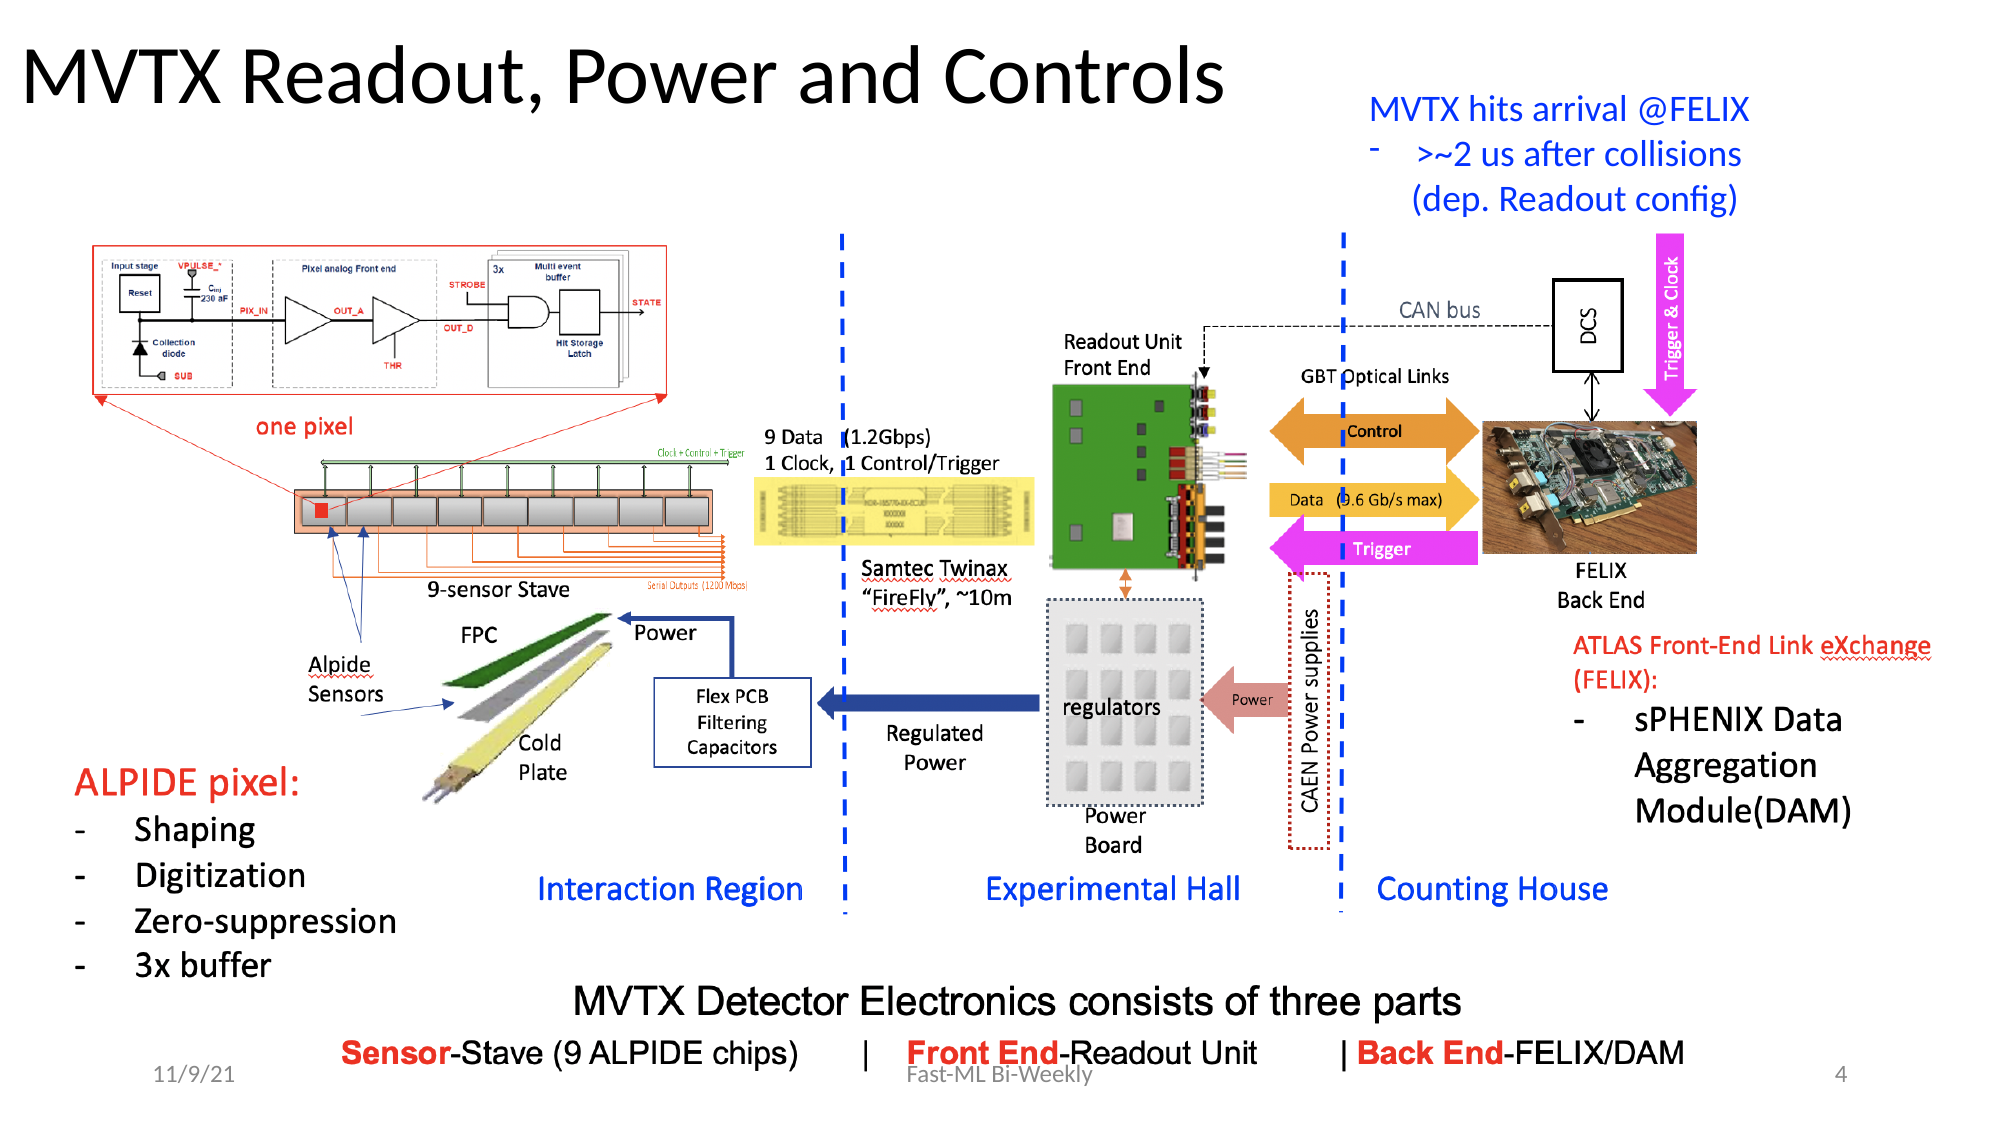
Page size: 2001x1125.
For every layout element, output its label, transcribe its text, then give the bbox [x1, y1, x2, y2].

picture [41, 227, 1975, 1099]
text_box MVTX hits arrival @FELIX >~2 us after collisions (dep. Readout config) [1353, 76, 1772, 224]
text_box MVTX Readout, Power and Controls [0, 0, 1949, 124]
